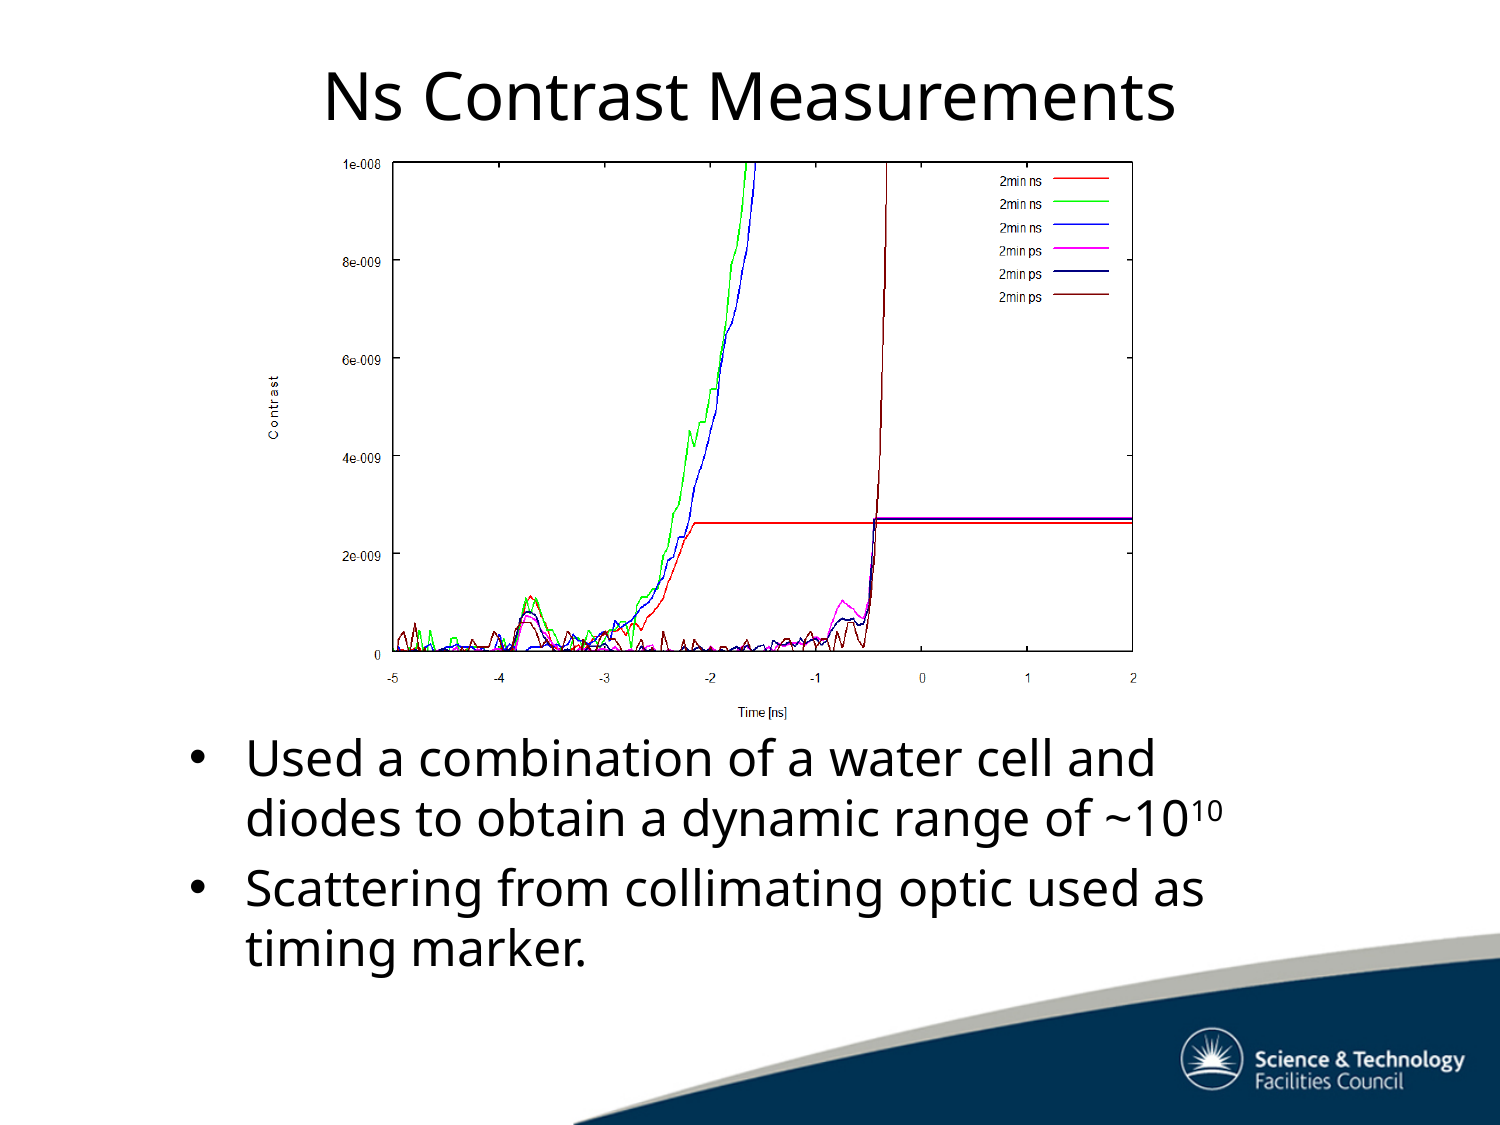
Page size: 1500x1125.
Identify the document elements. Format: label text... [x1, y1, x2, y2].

picture [240, 140, 1160, 720]
title Ns Contrast Measurements [159, 0, 1341, 188]
list Used a combination of a water cell and diodes to obtain a dynamic range of ~1010 Scattering from collimating optic used as timing marker. [173, 718, 1308, 1125]
picture [1308, 926, 1500, 1125]
